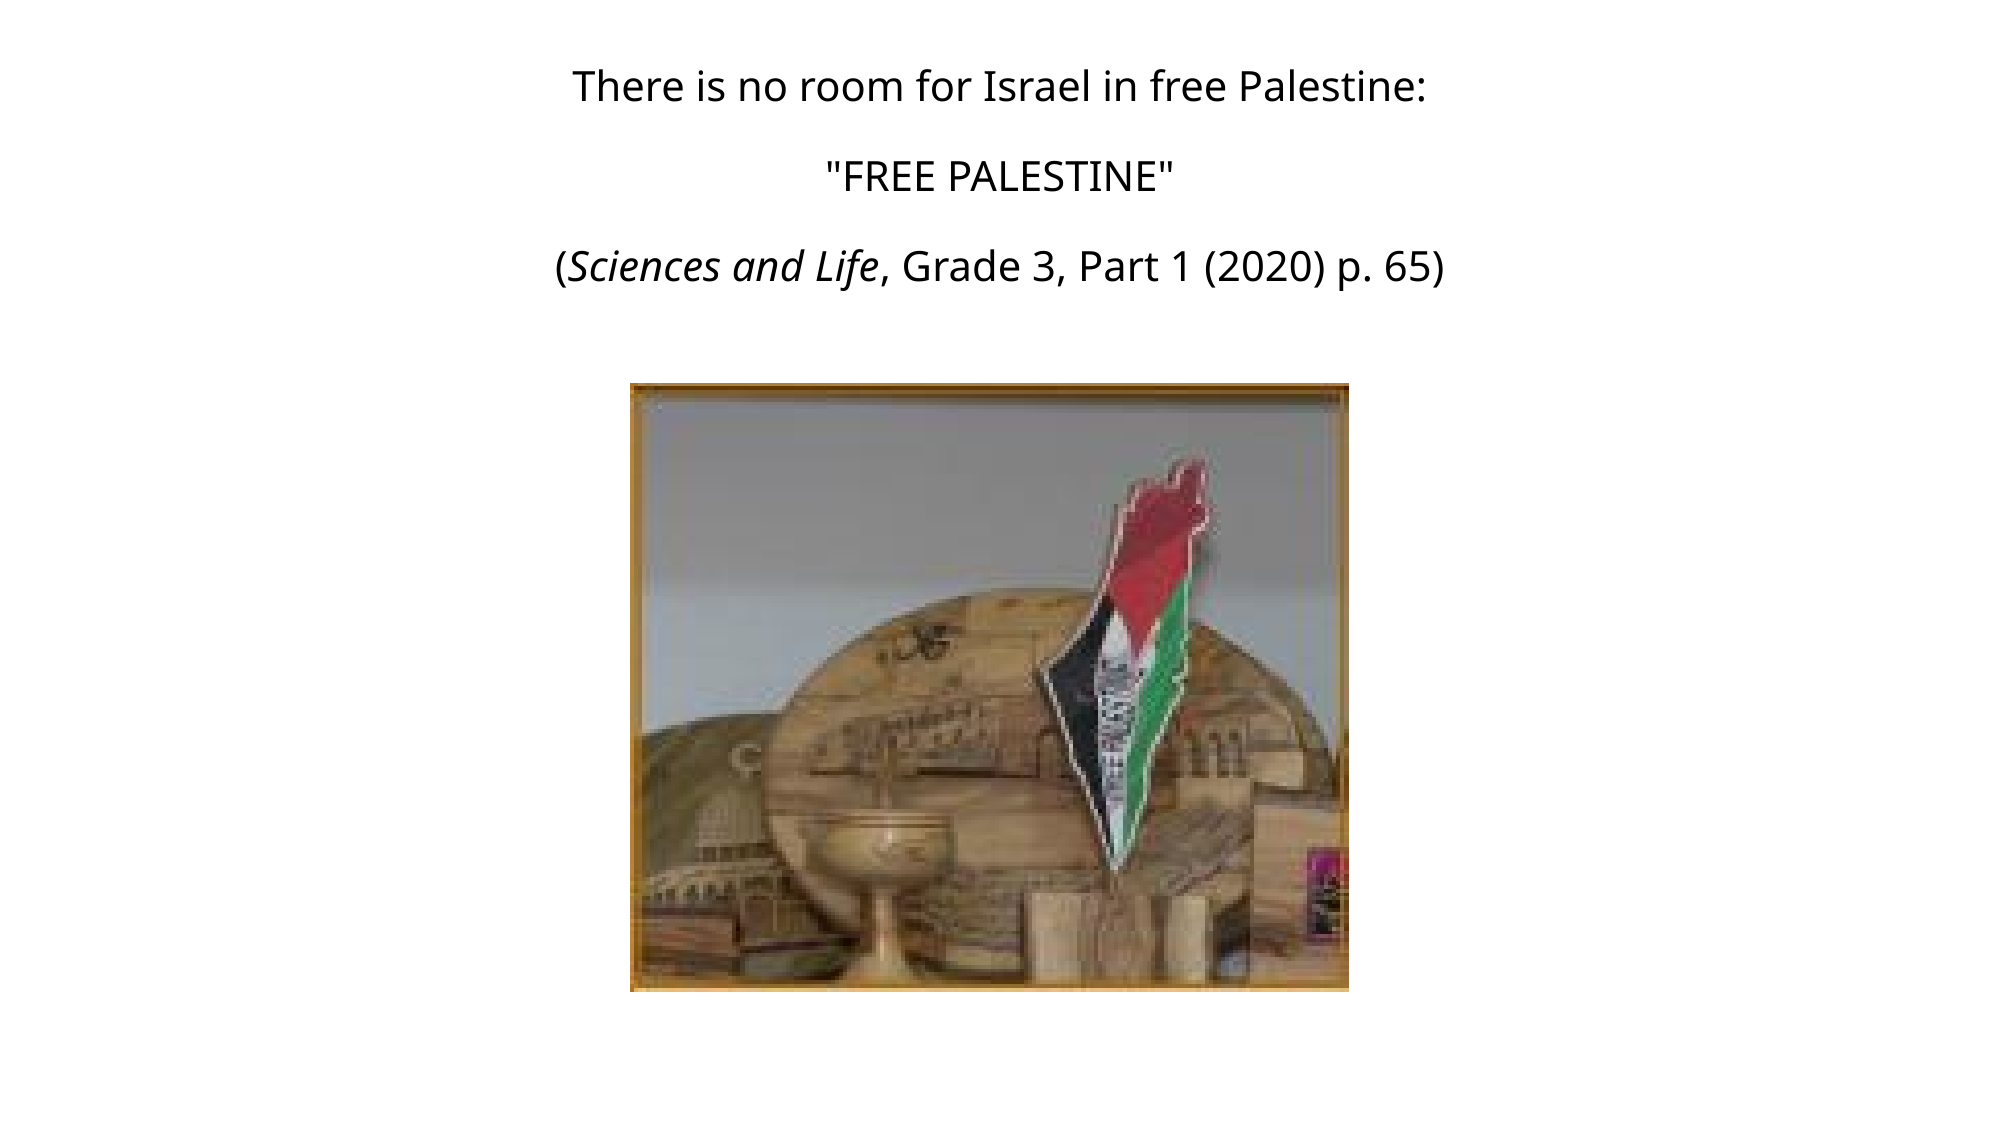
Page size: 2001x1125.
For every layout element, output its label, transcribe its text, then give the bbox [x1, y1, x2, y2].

title There is no room for Israel in free Palestine: "FREE PALESTINE" (Sciences and Life, Grade 3, Part 1 (2020) p. 65) [137, 40, 1863, 366]
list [629, 383, 1349, 992]
